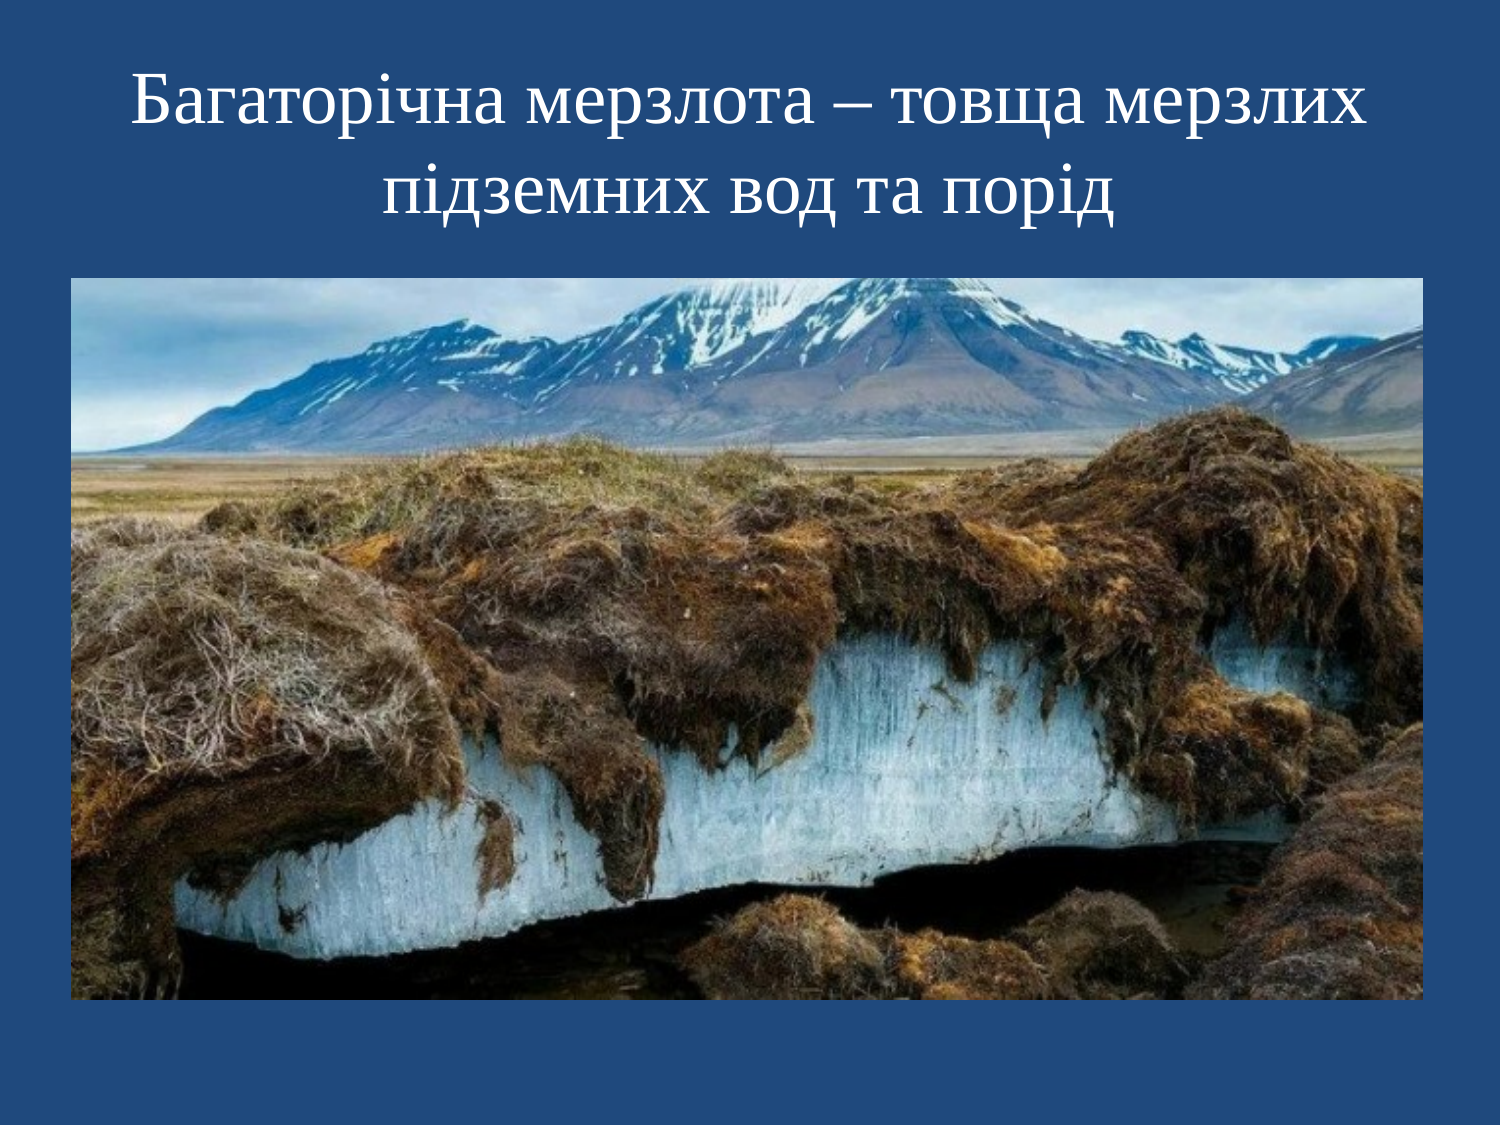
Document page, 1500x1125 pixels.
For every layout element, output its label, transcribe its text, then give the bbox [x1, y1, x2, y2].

title Багаторічна мерзлота – товща мерзлих підземних вод та порід [75, 45, 1425, 233]
picture [71, 278, 1423, 1000]
